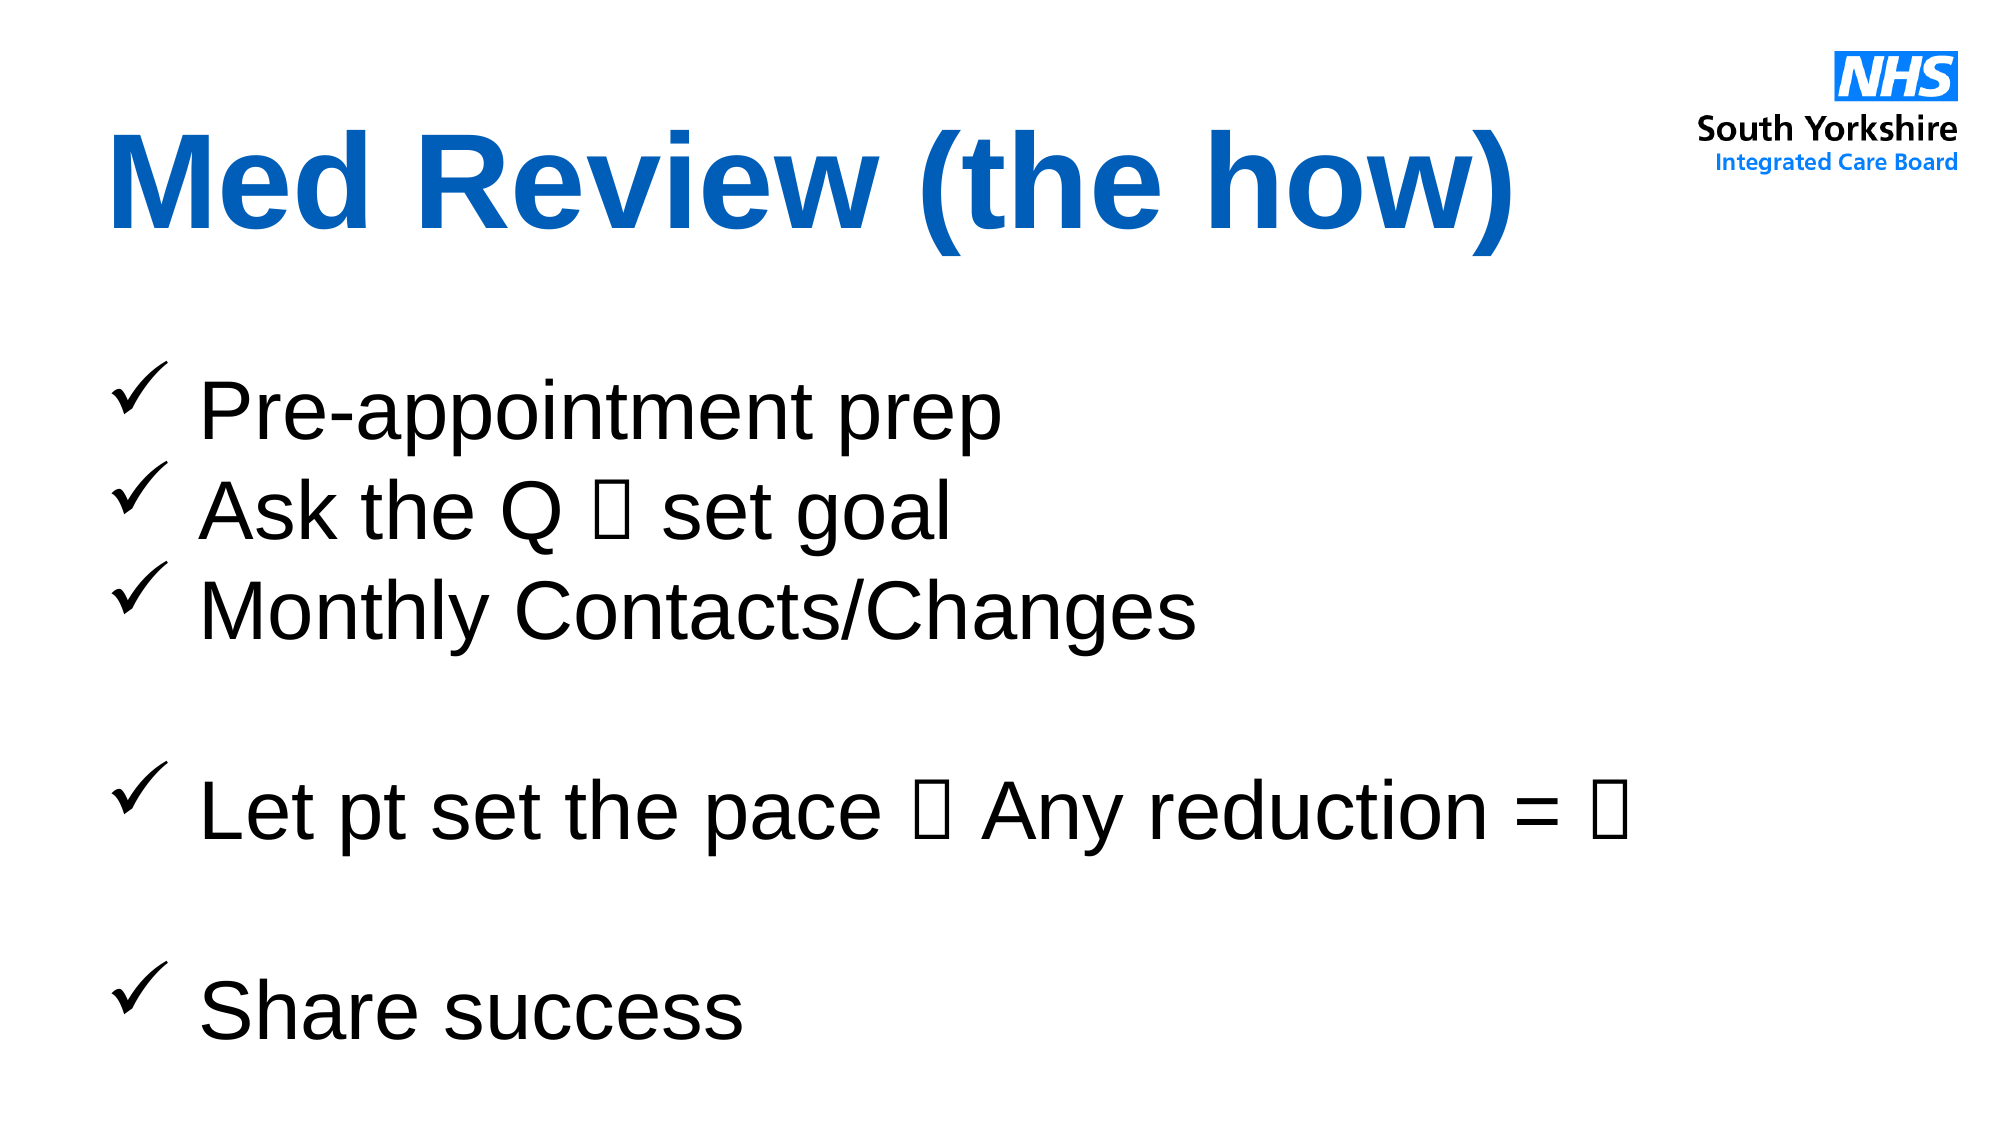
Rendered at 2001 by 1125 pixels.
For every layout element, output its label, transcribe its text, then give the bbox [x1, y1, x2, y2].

picture [1486, 51, 1959, 206]
text_box Med Review (the how) Pre-appointment prep Ask the Q  set goal Monthly Contacts/Changes Let pt set the pace  Any reduction =  Share success [90, 86, 2000, 1125]
